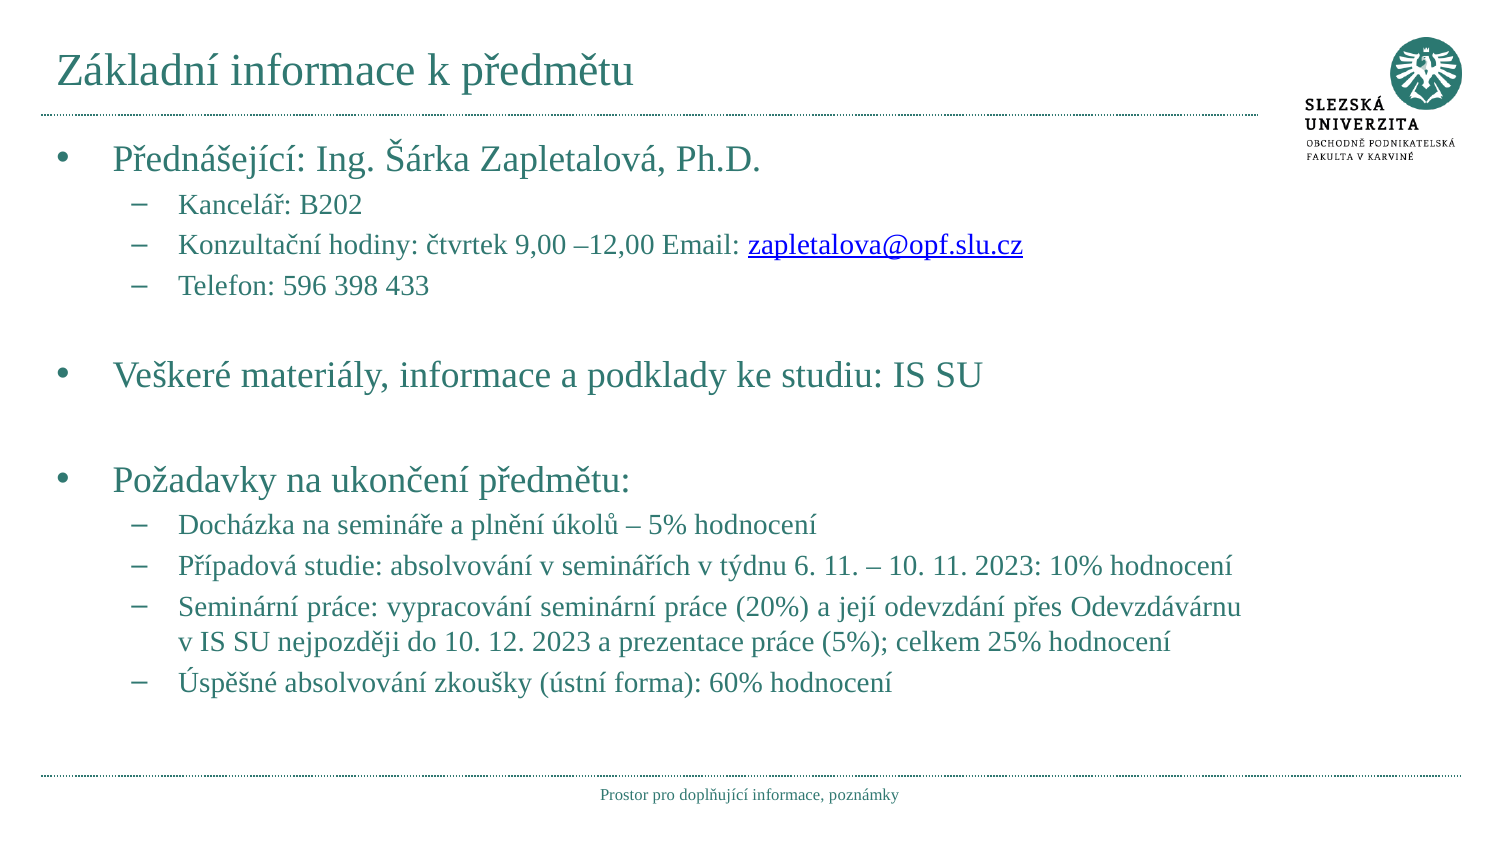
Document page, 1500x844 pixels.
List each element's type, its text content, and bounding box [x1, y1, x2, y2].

picture [1305, 37, 1462, 160]
text_box Prostor pro doplňující informace, poznámky [442, 776, 1058, 811]
title Základní informace k předmětu [41, 32, 1282, 116]
text_box Přednášející: Ing. Šárka Zapletalová, Ph.D. Kancelář: B202 Konzultační hodiny: čtvrtek 9,00 –12,00 Email: zapletalova@opf.slu.cz Telefon: 596 398 433 Veškeré materiály, informace a podklady ke studiu: IS SU Požadavky na ukončení předmětu: Docházka na semináře a plnění úkolů – 5% hodnocení Případová studie: absolvování v seminářích v týdnu 6. 11. – 10. 11. 2023: 10% hodnocení Seminární práce: vypracování seminární práce (20%) a její odevzdání přes Odevzdávárnu v IS SU nejpozději do 10. 12. 2023 a prezentace práce (5%); celkem 25% hodnocení Úspěšné absolvování zkoušky (ústní forma): 60% hodnocení [41, 126, 1258, 635]
